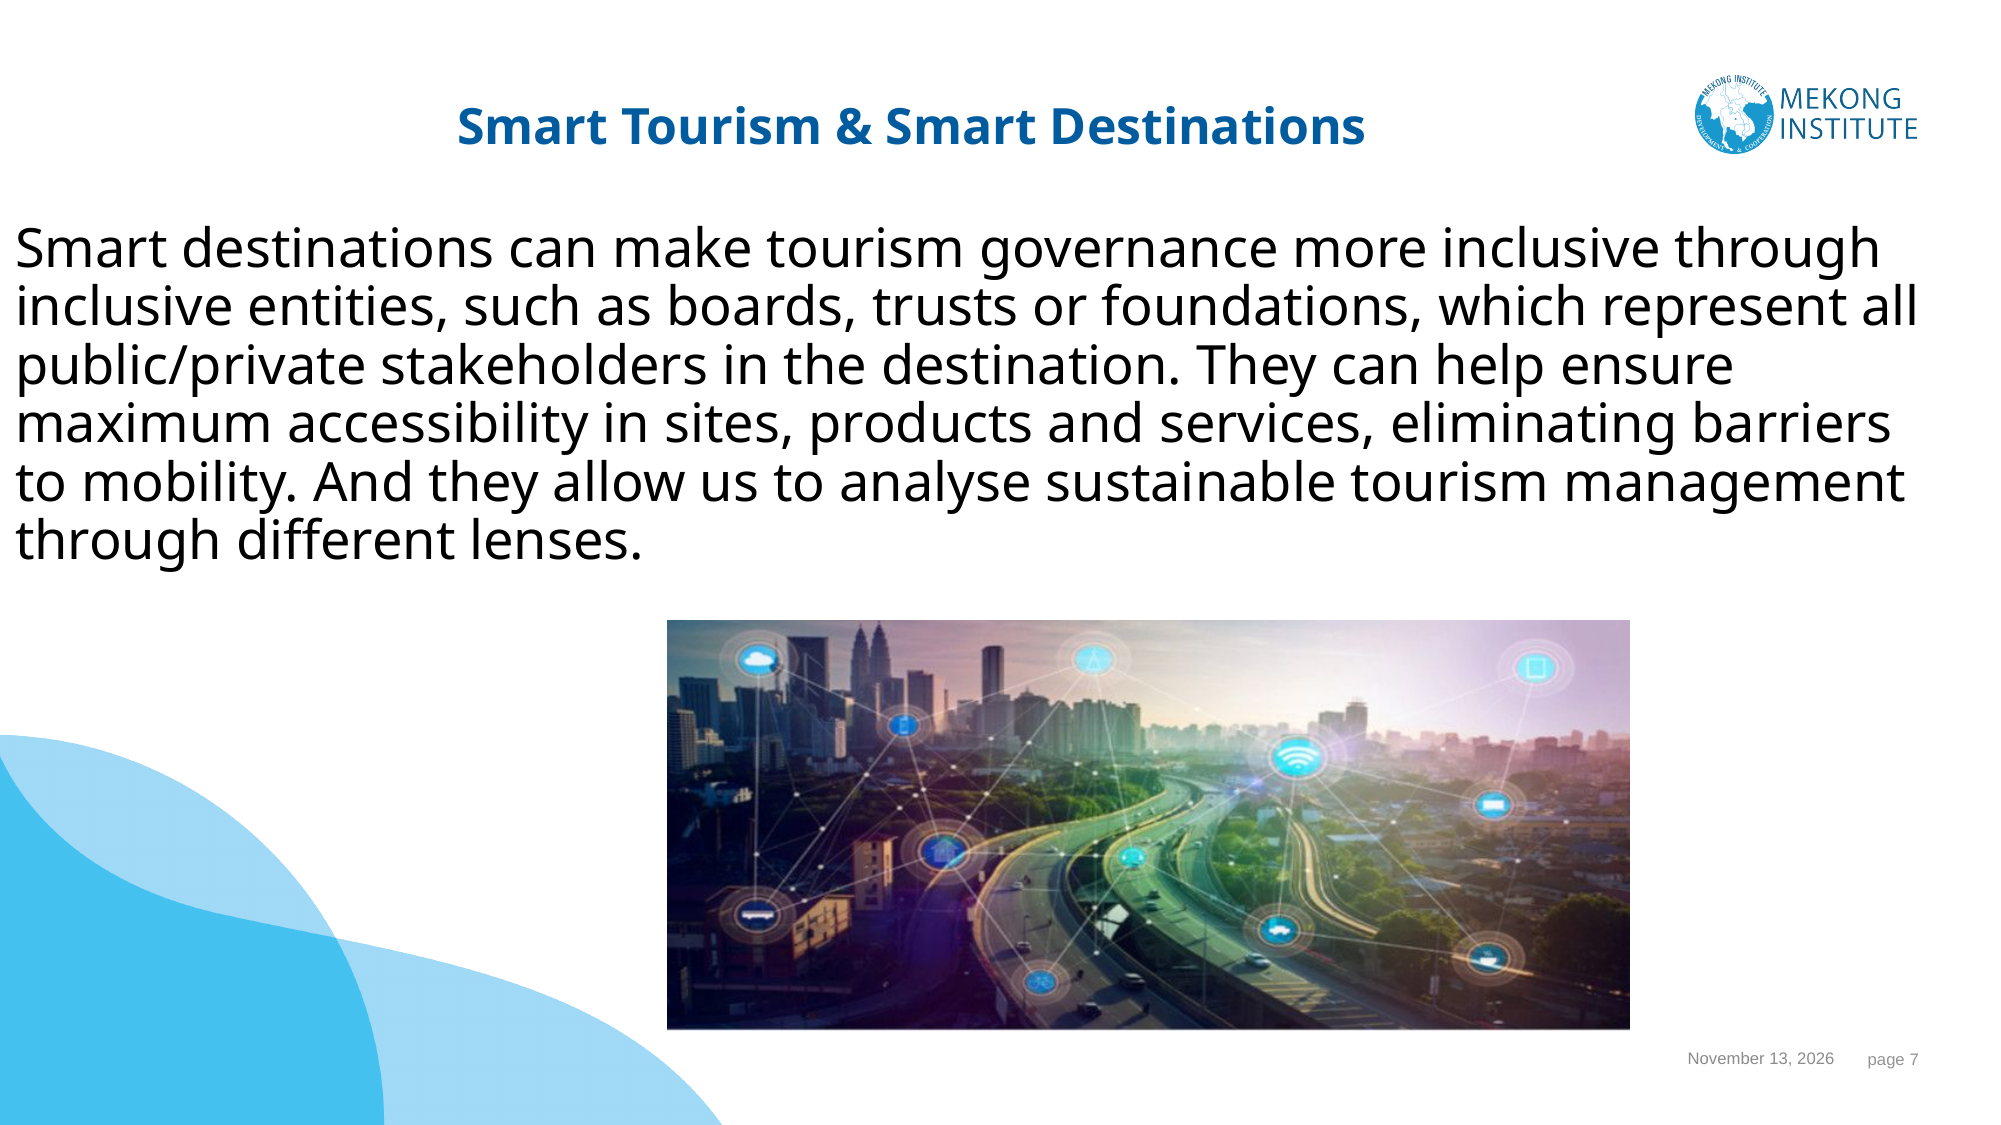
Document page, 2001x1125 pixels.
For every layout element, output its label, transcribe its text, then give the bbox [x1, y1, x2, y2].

list Smart destinations can make tourism governance more inclusive through inclusive entities, such as boards, trusts or foundations, which represent all public/private stakeholders in the destination. They can help ensure maximum accessibility in sites, products and services, eliminating barriers to mobility. And they allow us to analyse sustainable tourism management through different lenses. [0, 212, 1946, 1028]
picture [0, 1, 1999, 1125]
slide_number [1657, 1027, 1865, 1088]
title Smart Tourism & Smart Destinations [302, 94, 1522, 164]
slide_number page 7 [1769, 1029, 1934, 1089]
